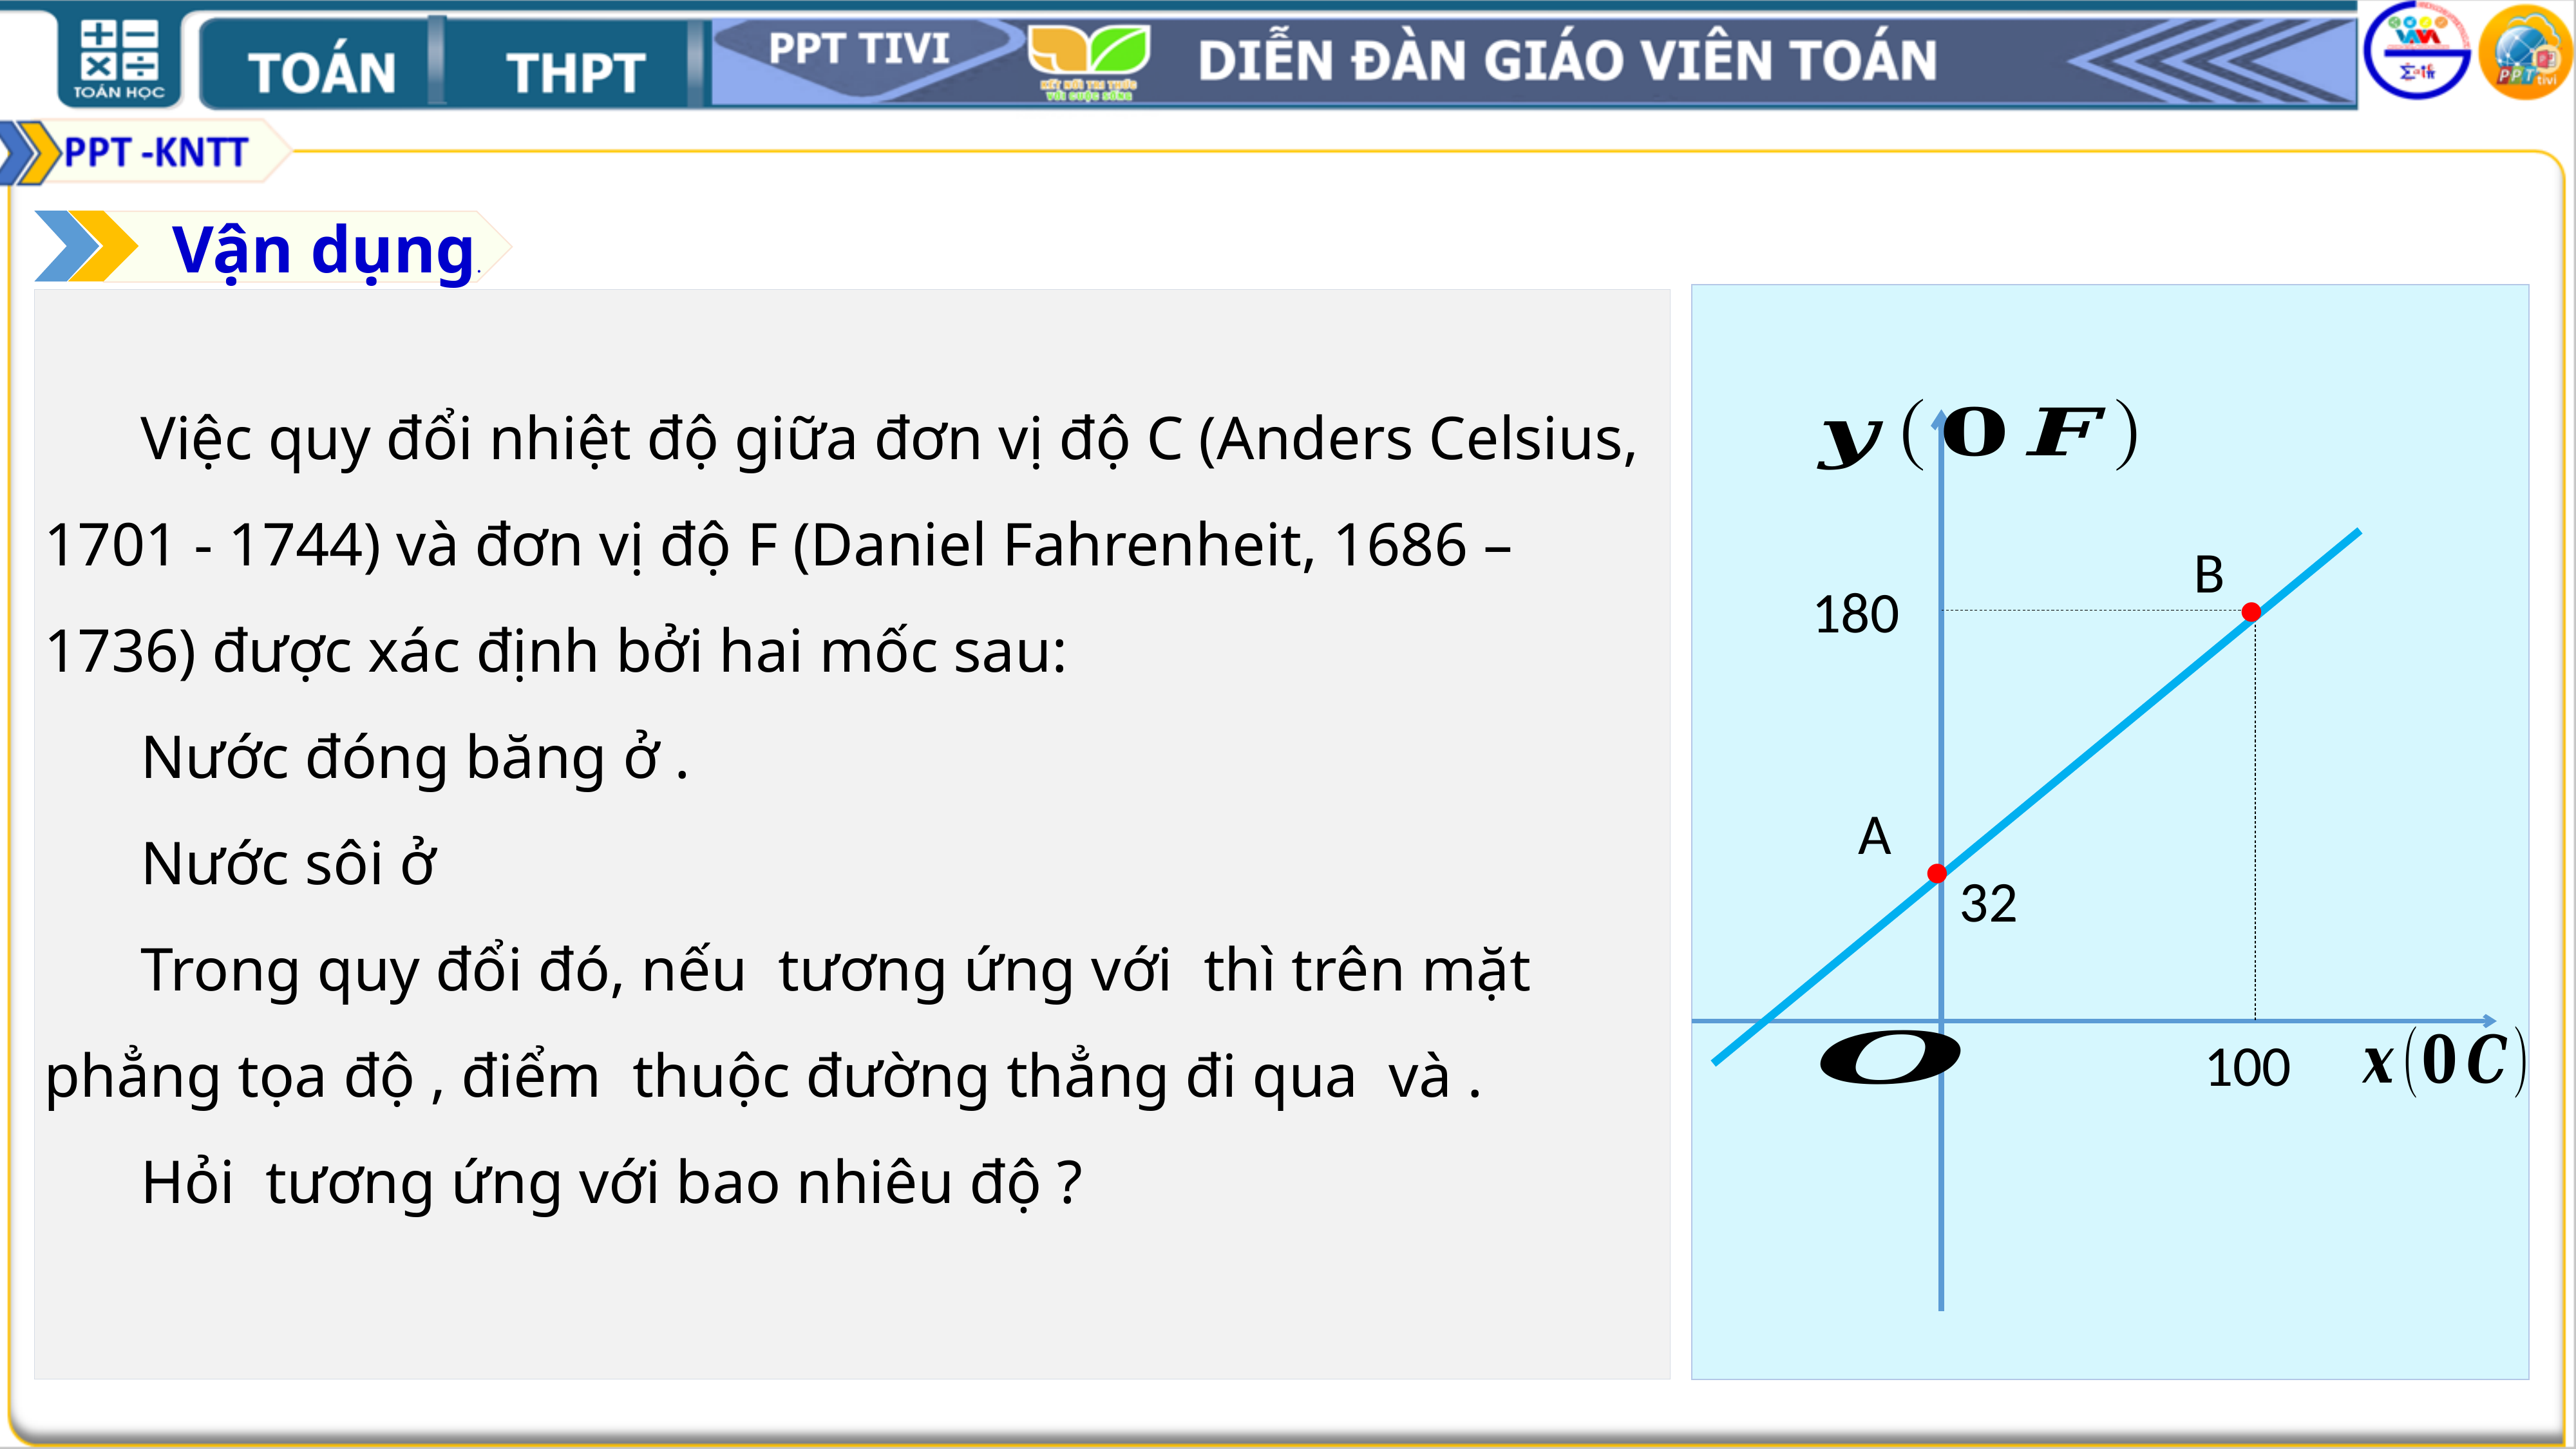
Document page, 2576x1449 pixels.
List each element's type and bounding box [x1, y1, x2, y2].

text_box [1848, 791, 2036, 912]
text_box [34, 198, 547, 325]
picture [0, 0, 2576, 1449]
text_box [1692, 284, 2530, 1379]
text_box [1713, 530, 2360, 1064]
text_box [2184, 530, 2349, 650]
